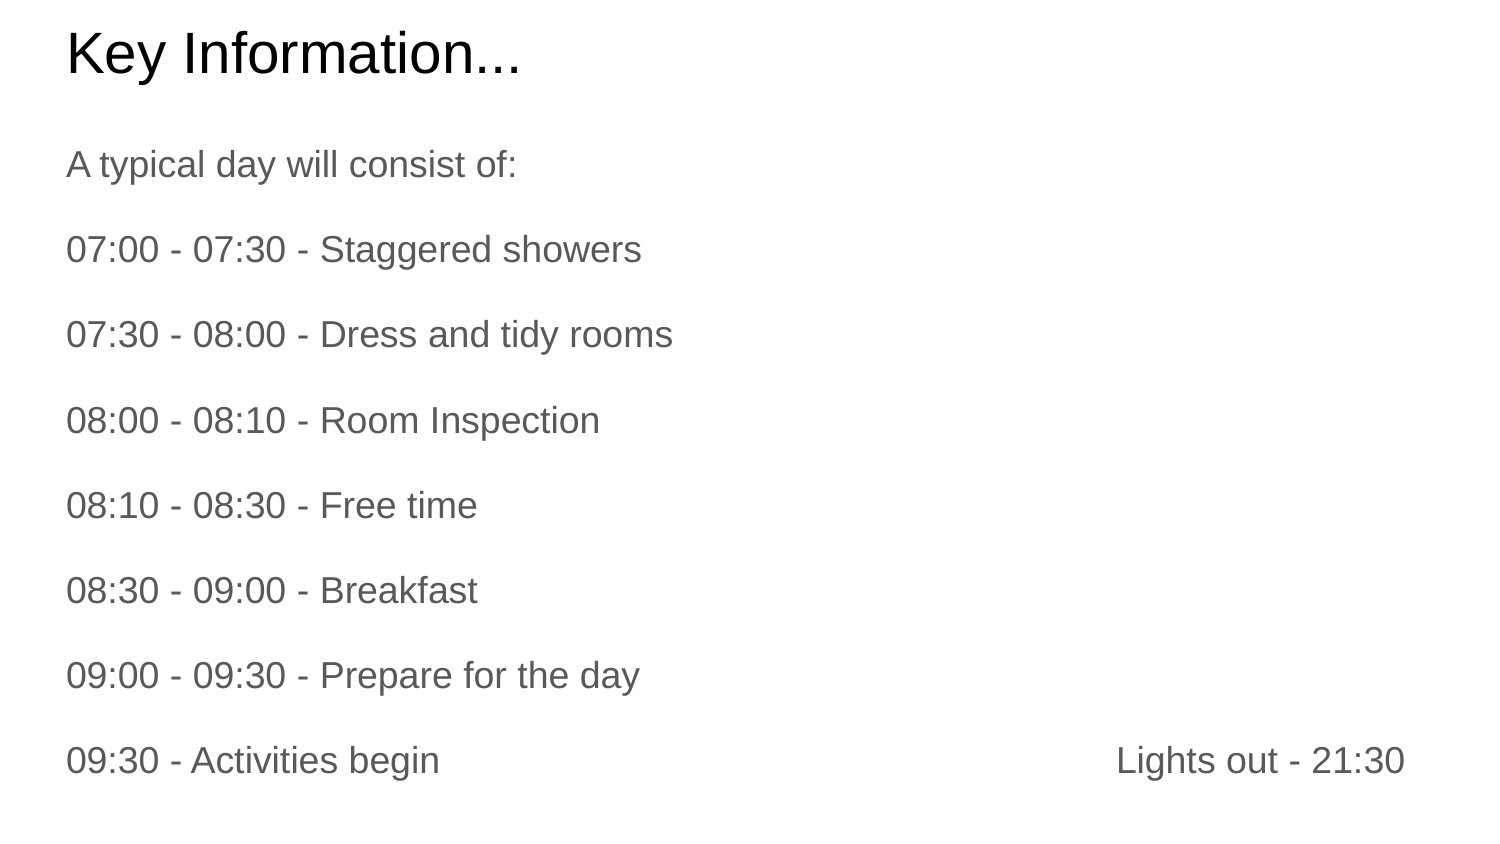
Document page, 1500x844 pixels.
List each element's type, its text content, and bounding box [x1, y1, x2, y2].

title Key Information... [51, 0, 1449, 94]
list A typical day will consist of: 07:00 - 07:30 - Staggered showers 07:30 - 08:00 - Dress and tidy rooms 08:00 - 08:10 - Room Inspection 08:10 - 08:30 - Free time 08:30 - 09:00 - Breakfast 09:00 - 09:30 - Prepare for the day 09:30 - Activities begin Lights out - 21:30 [51, 118, 1449, 775]
